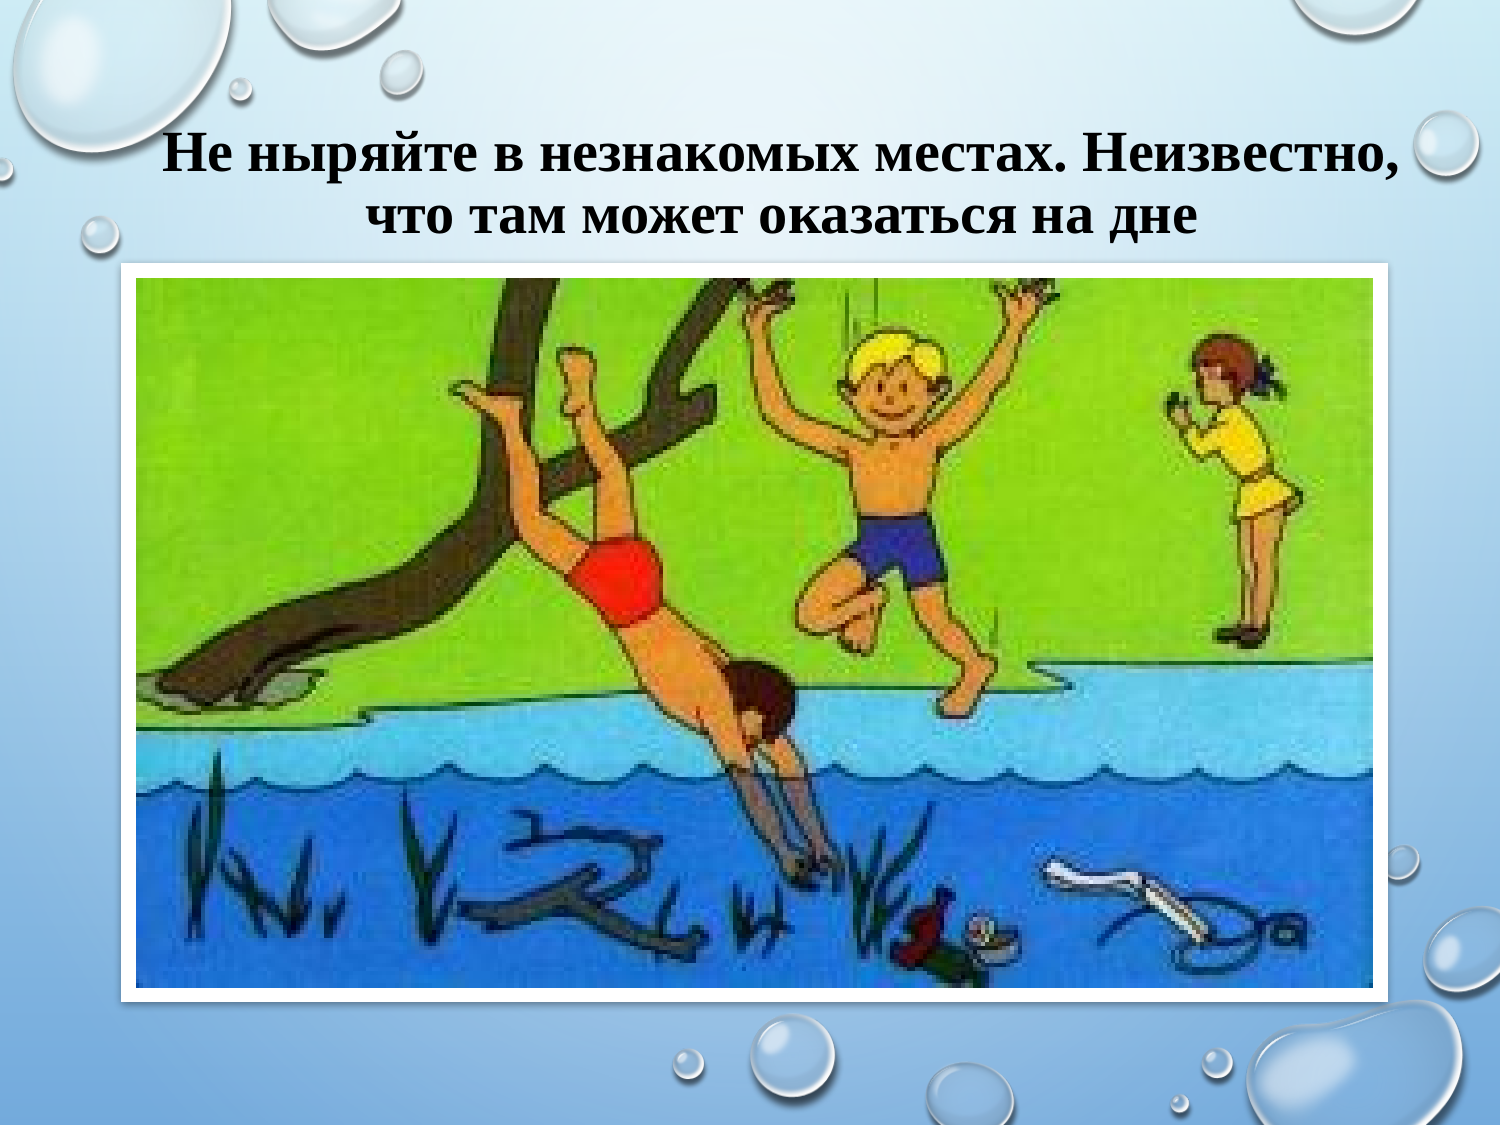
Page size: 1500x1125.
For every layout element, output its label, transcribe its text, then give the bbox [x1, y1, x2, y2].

title Не ныряйте в незнакомых местах. Неизвестно, что там может оказаться на дне [100, 90, 1463, 278]
picture [0, 0, 1500, 1125]
